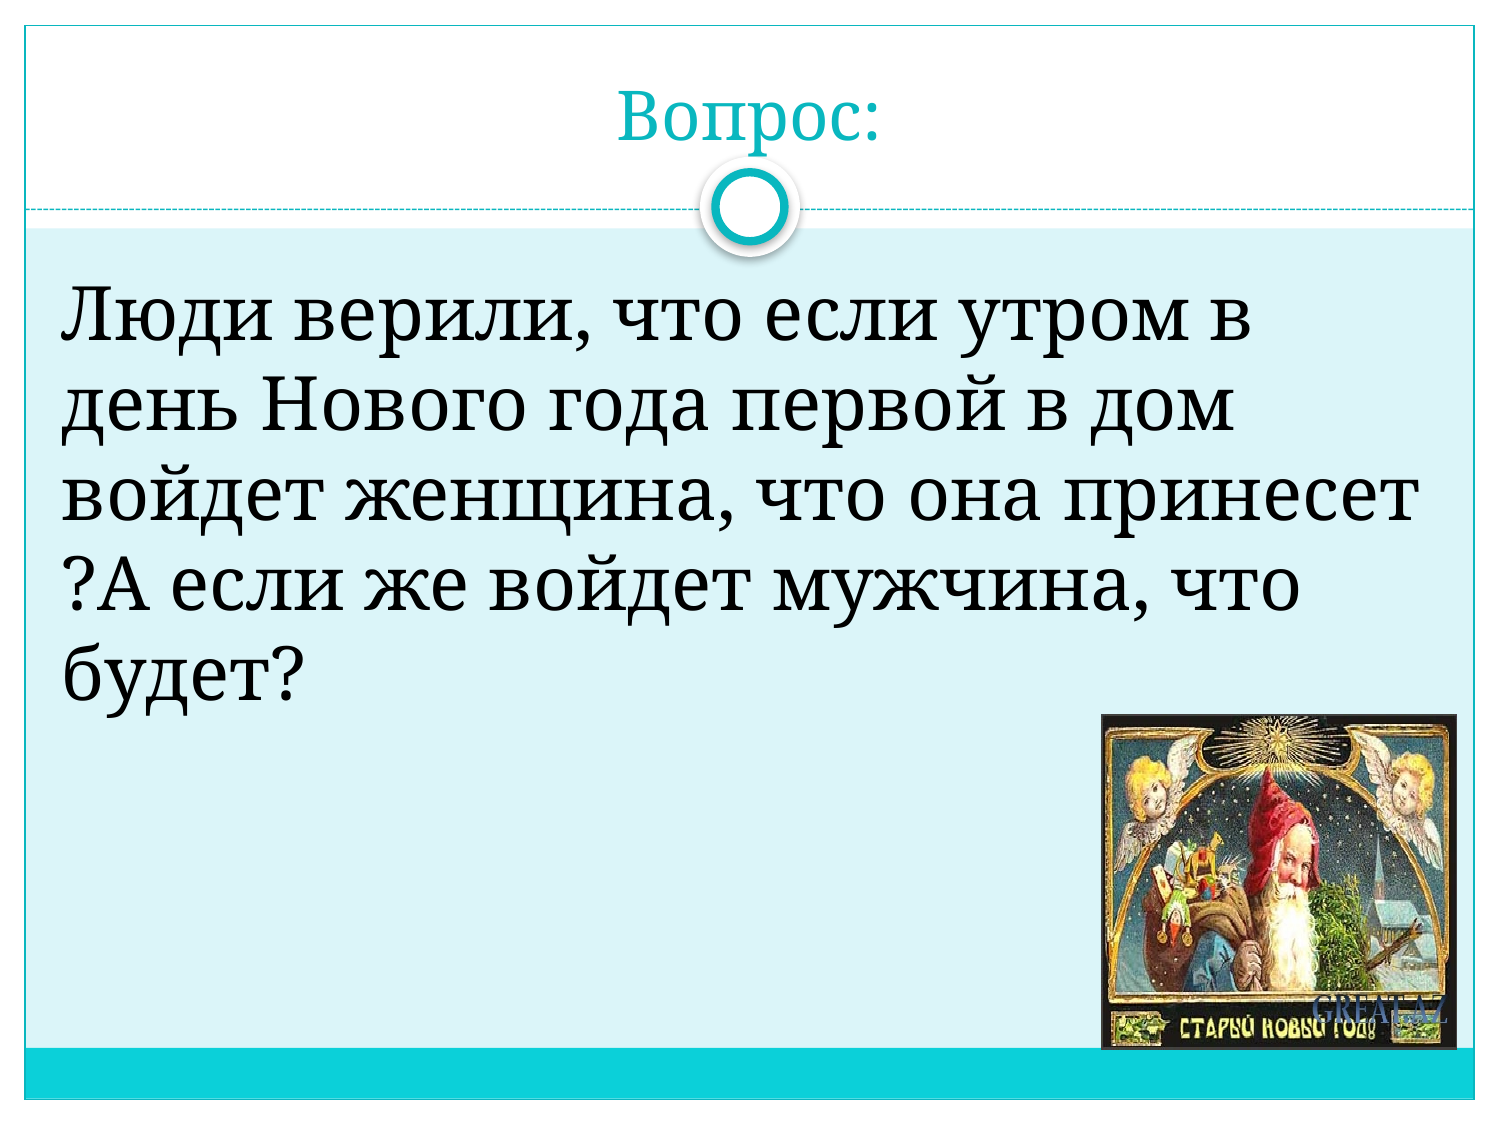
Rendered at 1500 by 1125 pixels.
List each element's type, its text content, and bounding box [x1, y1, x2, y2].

text_box Люди верили, что если утром в день Нового года первой в дом войдет женщина, что она принесет ?А если же войдет мужчина, что будет? [46, 257, 1454, 723]
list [1101, 714, 1458, 1051]
title Вопрос: [49, 37, 1450, 162]
